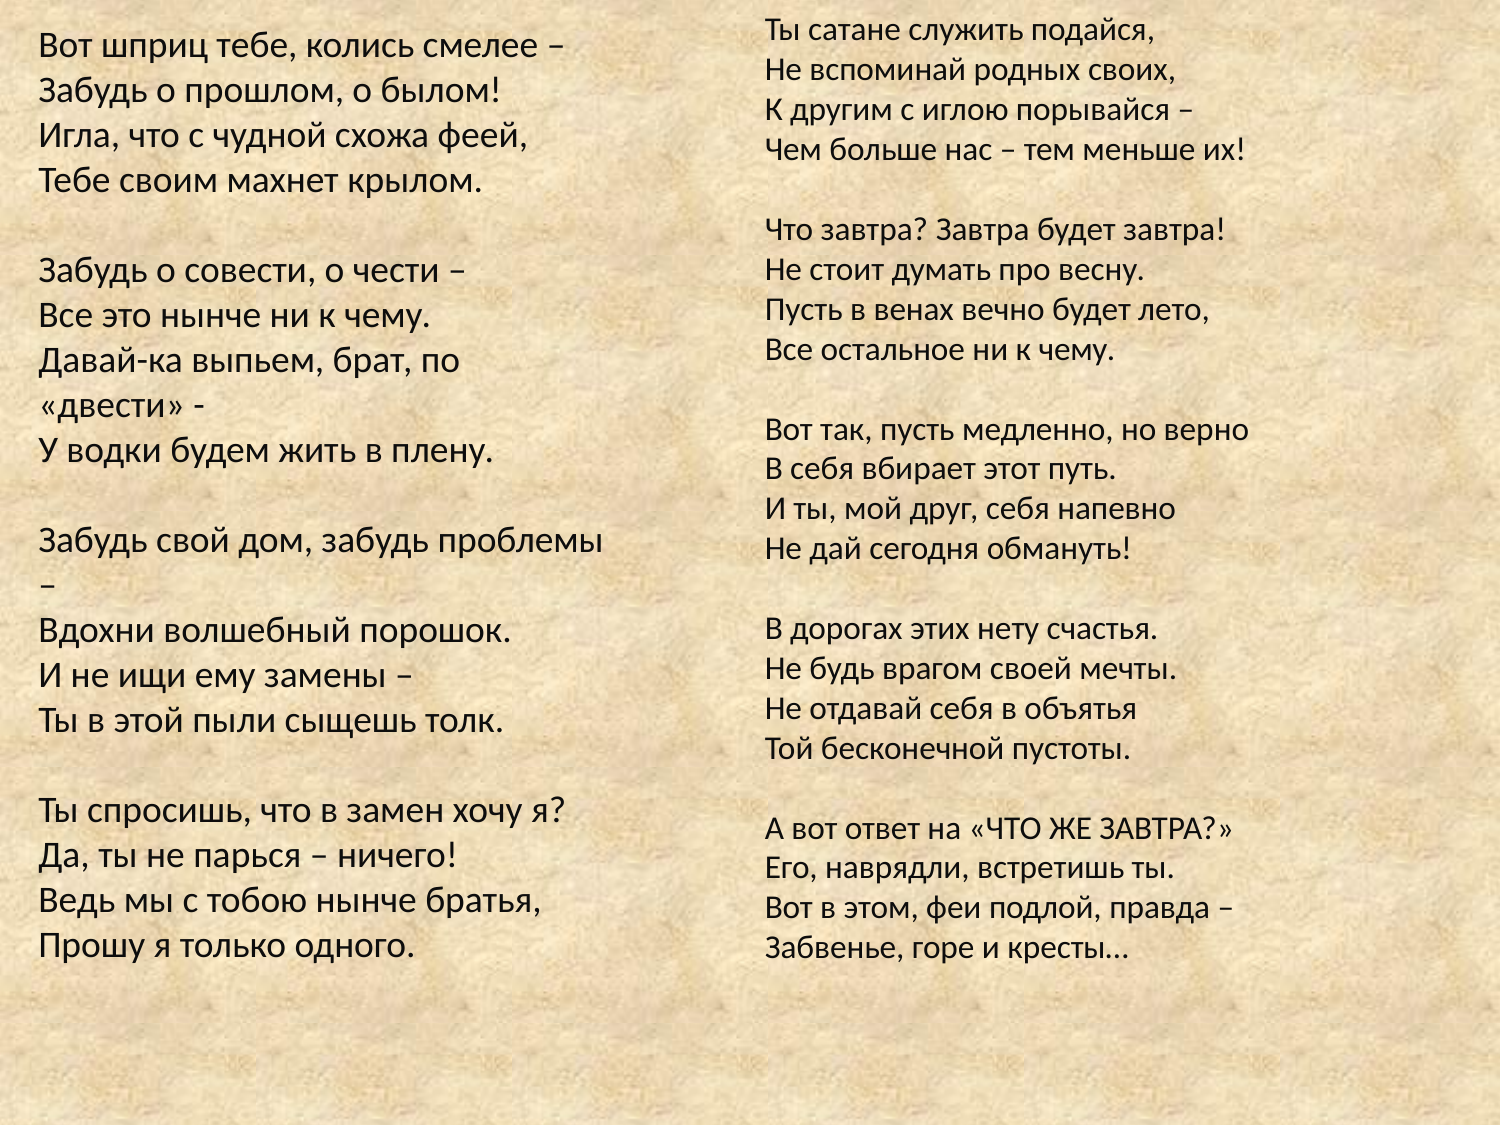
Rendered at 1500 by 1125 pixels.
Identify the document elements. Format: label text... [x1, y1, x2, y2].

text_box Ты сатане служить подайся, Не вспоминай родных своих, К другим с иглою порывайся – Чем больше нас – тем меньше их! Что завтра? Завтра будет завтра! Не стоит думать про весну. Пусть в венах вечно будет лето, Все остальное ни к чему. Вот так, пусть медленно, но верно В себя вбирает этот путь. И ты, мой друг, себя напевно Не дай сегодня обмануть! В дорогах этих нету счастья. Не будь врагом своей мечты. Не отдавай себя в объятья Той бесконечной пустоты. А вот ответ на «ЧТО ЖЕ ЗАВТРА?» Его, наврядли, встретишь ты. Вот в этом, феи подлой, правда – Забвенье, горе и кресты… [749, 0, 1500, 1043]
text_box Вот шприц тебе, колись смелее – Забудь о прошлом, о былом! Игла, что с чудной схожа феей, Тебе своим махнет крылом. Забудь о совести, о чести – Все это нынче ни к чему. Давай-ка выпьем, брат, по «двести» - У водки будем жить в плену. Забудь свой дом, забудь проблемы – Вдохни волшебный порошок. И не ищи ему замены – Ты в этой пыли сыщешь толк. Ты спросишь, что в замен хочу я? Да, ты не парься – ничего! Ведь мы с тобою нынче братья, Прошу я только одного. [23, 12, 621, 1000]
picture [0, 0, 1500, 1125]
